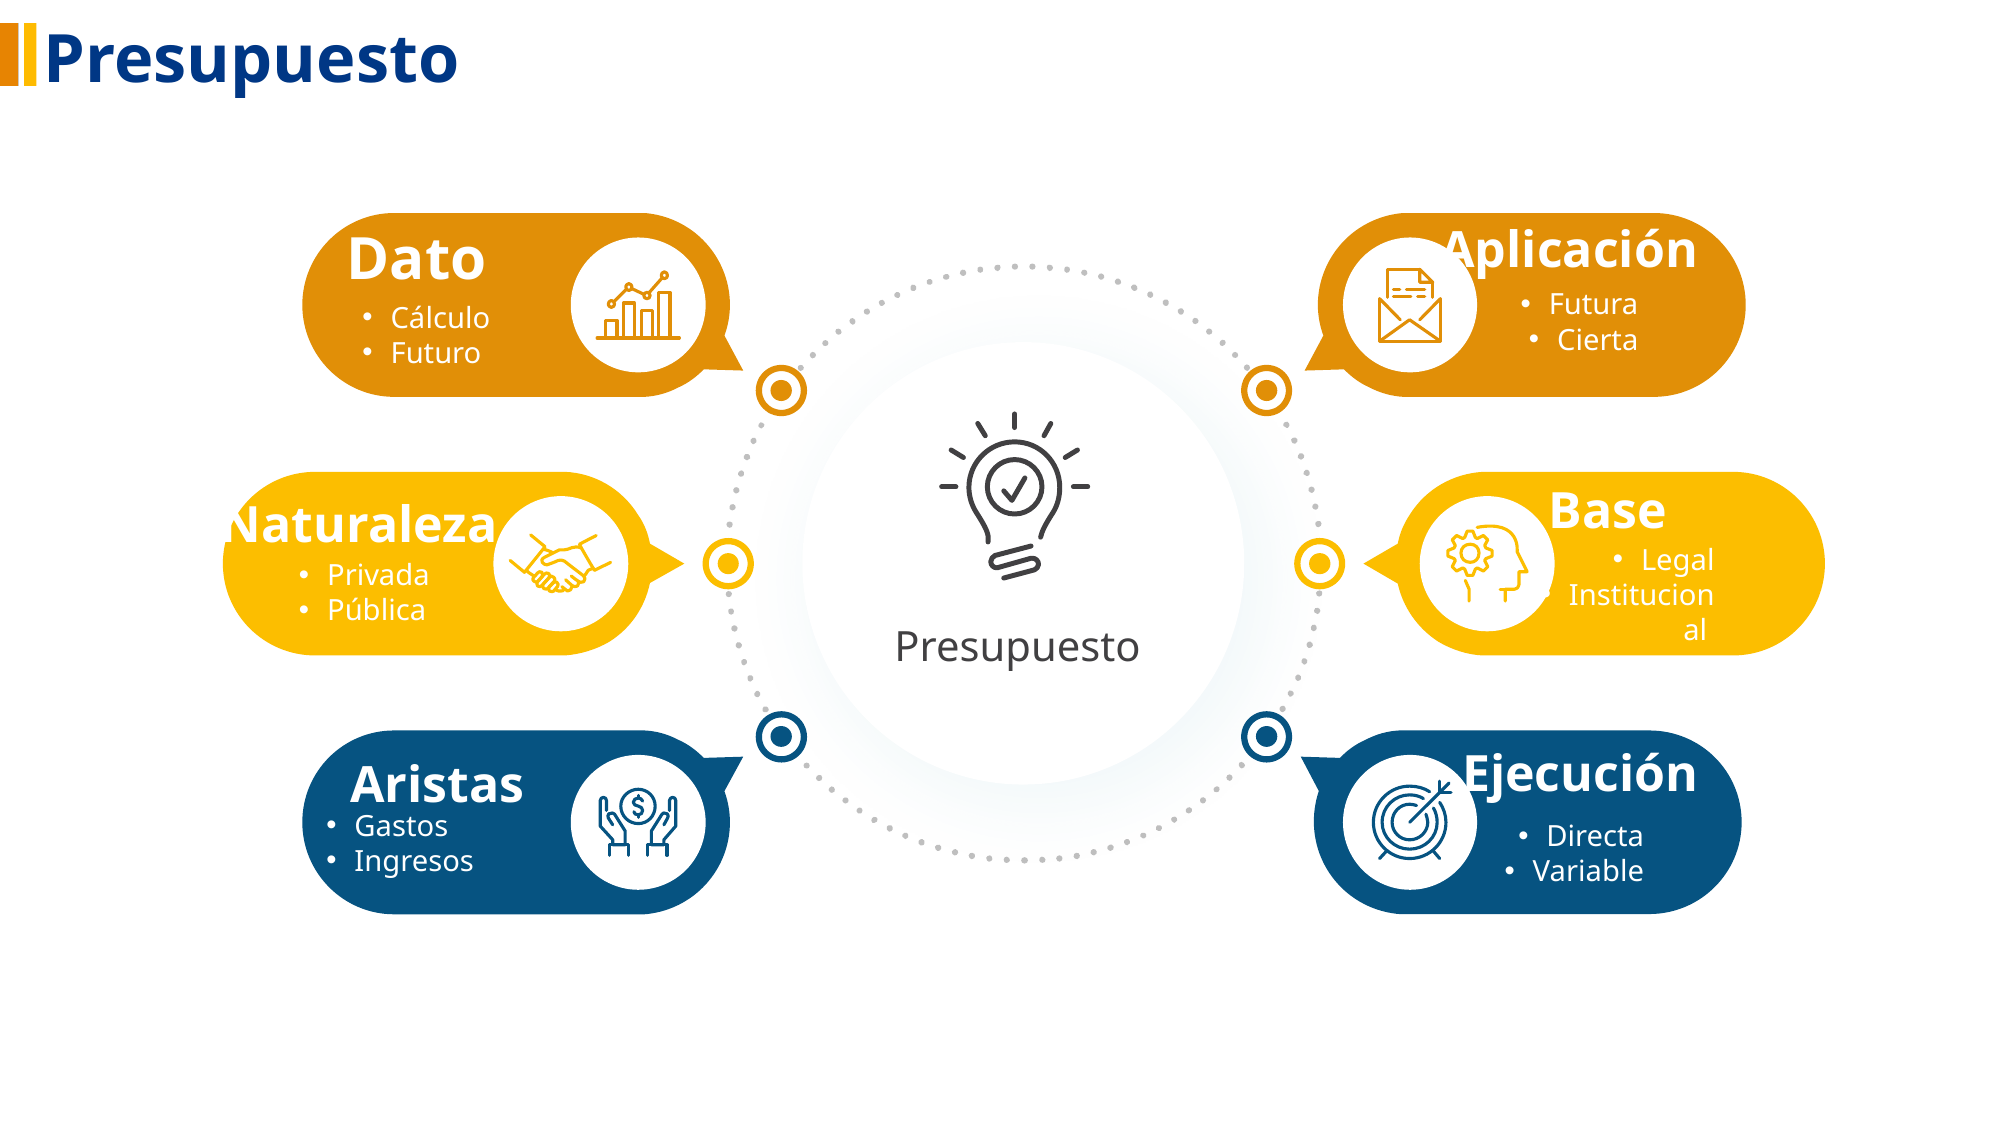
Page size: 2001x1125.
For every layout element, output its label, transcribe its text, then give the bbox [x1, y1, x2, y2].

text_box [802, 342, 1245, 785]
text_box [934, 844, 942, 851]
text_box [1140, 832, 1147, 839]
text_box [302, 213, 744, 397]
text_box [1304, 213, 1746, 397]
text_box [828, 786, 835, 793]
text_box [1244, 367, 1289, 414]
text_box [842, 797, 849, 804]
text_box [705, 541, 751, 587]
text_box [1124, 839, 1130, 846]
text_box [902, 832, 909, 840]
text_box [1297, 541, 1343, 587]
text_box [886, 825, 893, 832]
text_box [1219, 339, 1226, 347]
text_box [977, 266, 984, 273]
text_box [959, 269, 967, 276]
text_box [918, 839, 925, 846]
text_box [1308, 486, 1315, 493]
text_box [1279, 705, 1286, 713]
text_box Presupuesto [865, 612, 1170, 677]
text_box [1200, 797, 1207, 804]
text_box [1185, 807, 1193, 814]
text_box [608, 271, 668, 308]
text_box [863, 308, 871, 315]
text_box [835, 328, 842, 335]
text_box [1315, 590, 1323, 597]
text_box [510, 534, 611, 592]
text_box [1226, 774, 1233, 782]
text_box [1244, 714, 1289, 760]
text_box [1342, 771, 1366, 874]
text_box [1363, 471, 1825, 656]
text_box [728, 608, 734, 615]
text_box [1171, 816, 1178, 823]
text_box [743, 454, 751, 461]
text_box [1177, 308, 1184, 315]
text_box [647, 797, 676, 856]
text_box [1379, 269, 1435, 342]
text_box [910, 284, 917, 291]
text_box [1046, 264, 1054, 272]
text_box [302, 783, 311, 862]
text_box [731, 625, 738, 632]
text_box [1314, 607, 1321, 615]
text_box [994, 264, 1001, 272]
text_box [1283, 421, 1290, 428]
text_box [1366, 741, 1675, 897]
text_box [1029, 263, 1036, 270]
text_box [1162, 299, 1169, 306]
text_box [754, 690, 761, 698]
text_box [1147, 291, 1154, 298]
text_box [1213, 786, 1220, 793]
text_box [747, 675, 754, 682]
text_box [1297, 453, 1305, 460]
text_box [1300, 730, 1742, 915]
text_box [311, 752, 550, 886]
text_box [1301, 658, 1308, 665]
text_box [503, 496, 629, 632]
text_box [986, 855, 993, 862]
text_box [1291, 437, 1298, 444]
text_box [758, 367, 804, 414]
text_box [968, 852, 975, 860]
text_box [570, 237, 706, 373]
text_box [803, 762, 810, 769]
text_box [1310, 624, 1317, 632]
text_box [1312, 503, 1319, 510]
text_box [570, 754, 706, 890]
text_box [943, 274, 950, 280]
text_box [951, 849, 959, 856]
text_box [741, 659, 747, 666]
text_box [1306, 641, 1313, 648]
text_box [1081, 269, 1088, 276]
text_box [1287, 690, 1294, 697]
text_box [735, 642, 742, 649]
text_box [729, 504, 736, 511]
text_box [1206, 328, 1213, 335]
text_box [222, 519, 254, 633]
text_box [1056, 855, 1063, 862]
picture [0, 23, 37, 86]
text_box [1003, 856, 1010, 863]
text_box [738, 470, 744, 477]
text_box [1064, 266, 1070, 273]
text_box [1131, 284, 1138, 291]
text_box [725, 590, 732, 598]
text_box [1107, 844, 1114, 851]
text_box [926, 279, 933, 285]
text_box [1510, 478, 1730, 620]
text_box [1073, 852, 1080, 860]
text_box [856, 807, 863, 814]
text_box [1303, 469, 1310, 476]
text_box [597, 292, 680, 338]
text_box [1098, 273, 1105, 280]
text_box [758, 714, 804, 760]
text_box [1011, 263, 1019, 270]
text_box [1192, 317, 1199, 325]
text_box [1039, 856, 1046, 863]
text_box [871, 816, 878, 823]
text_box [849, 318, 856, 325]
text_box [620, 789, 656, 824]
text_box [990, 546, 1039, 579]
text_box [600, 797, 629, 856]
text_box [762, 706, 769, 713]
text_box [1342, 237, 1441, 373]
text_box [1315, 520, 1322, 528]
text_box [750, 437, 757, 445]
text_box [1021, 857, 1029, 864]
text_box [758, 422, 765, 429]
text_box [815, 774, 823, 782]
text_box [347, 220, 567, 378]
text_box [1090, 849, 1097, 856]
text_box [254, 492, 503, 635]
text_box [878, 299, 885, 306]
text_box [968, 441, 1060, 542]
text_box [1114, 278, 1122, 285]
text_box [822, 340, 829, 347]
text_box Presupuesto [28, 7, 1062, 103]
text_box [257, 471, 685, 656]
text_box [809, 351, 817, 359]
text_box [238, 494, 254, 533]
text_box [1231, 351, 1239, 358]
text_box [1447, 526, 1510, 602]
text_box [1238, 761, 1246, 769]
text_box [894, 292, 901, 298]
text_box [327, 730, 744, 915]
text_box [1435, 217, 1671, 365]
text_box [1295, 674, 1301, 681]
text_box [1419, 496, 1525, 632]
text_box [733, 487, 740, 494]
text_box [726, 521, 733, 528]
